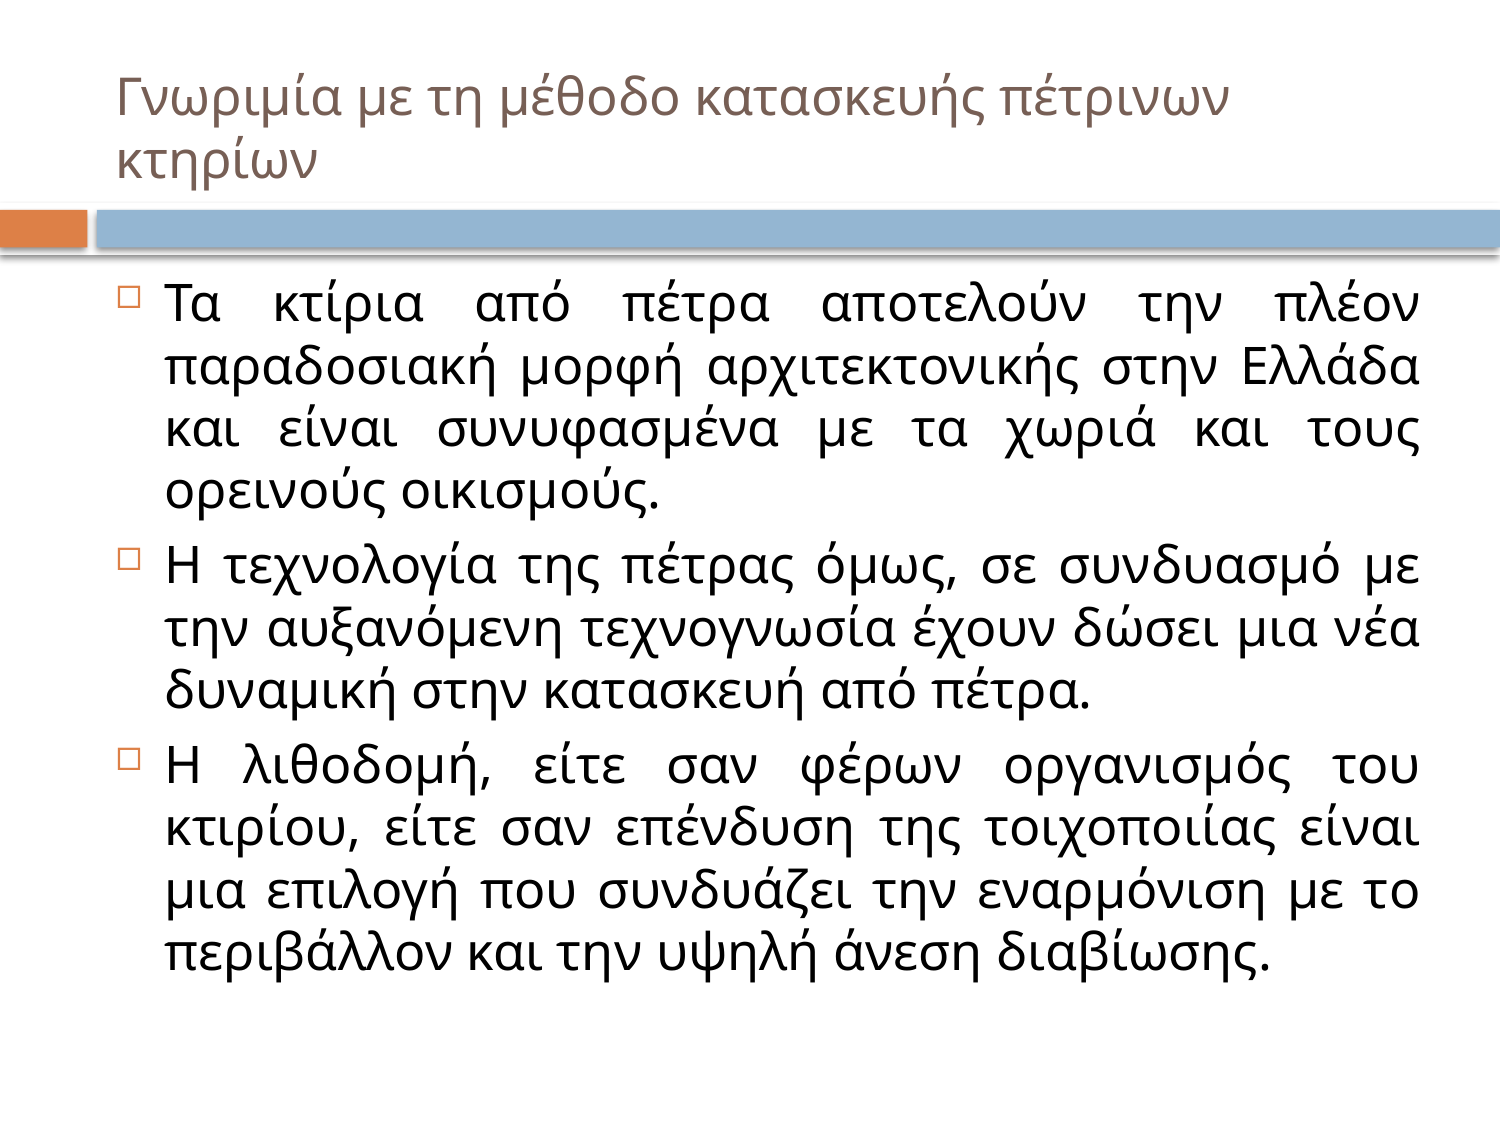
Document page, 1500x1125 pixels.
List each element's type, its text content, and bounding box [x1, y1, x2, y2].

title Γνωριμία με τη μέθοδο κατασκευής πέτρινων κτηρίων [100, 54, 1438, 261]
list Τα κτίρια από πέτρα αποτελούν την πλέον παραδοσιακή μορφή αρχιτεκτονικής στην Ελλάδα και είναι συνυφασμένα με τα χωριά και τους ορεινούς οικισμούς. Η τεχνολογία της πέτρας όμως, σε συνδυασμό με την αυξανόμενη τεχνογνωσία έχουν δώσει μια νέα δυναμική στην κατασκευή από πέτρα. Η λιθοδομή, είτε σαν φέρων οργανισμός του κτιρίου, είτε σαν επένδυση της τοιχοποιίας είναι μια επιλογή που συνδυάζει την εναρμόνιση με το περιβάλλον και την υψηλή άνεση διαβίωσης. [100, 262, 1439, 1001]
